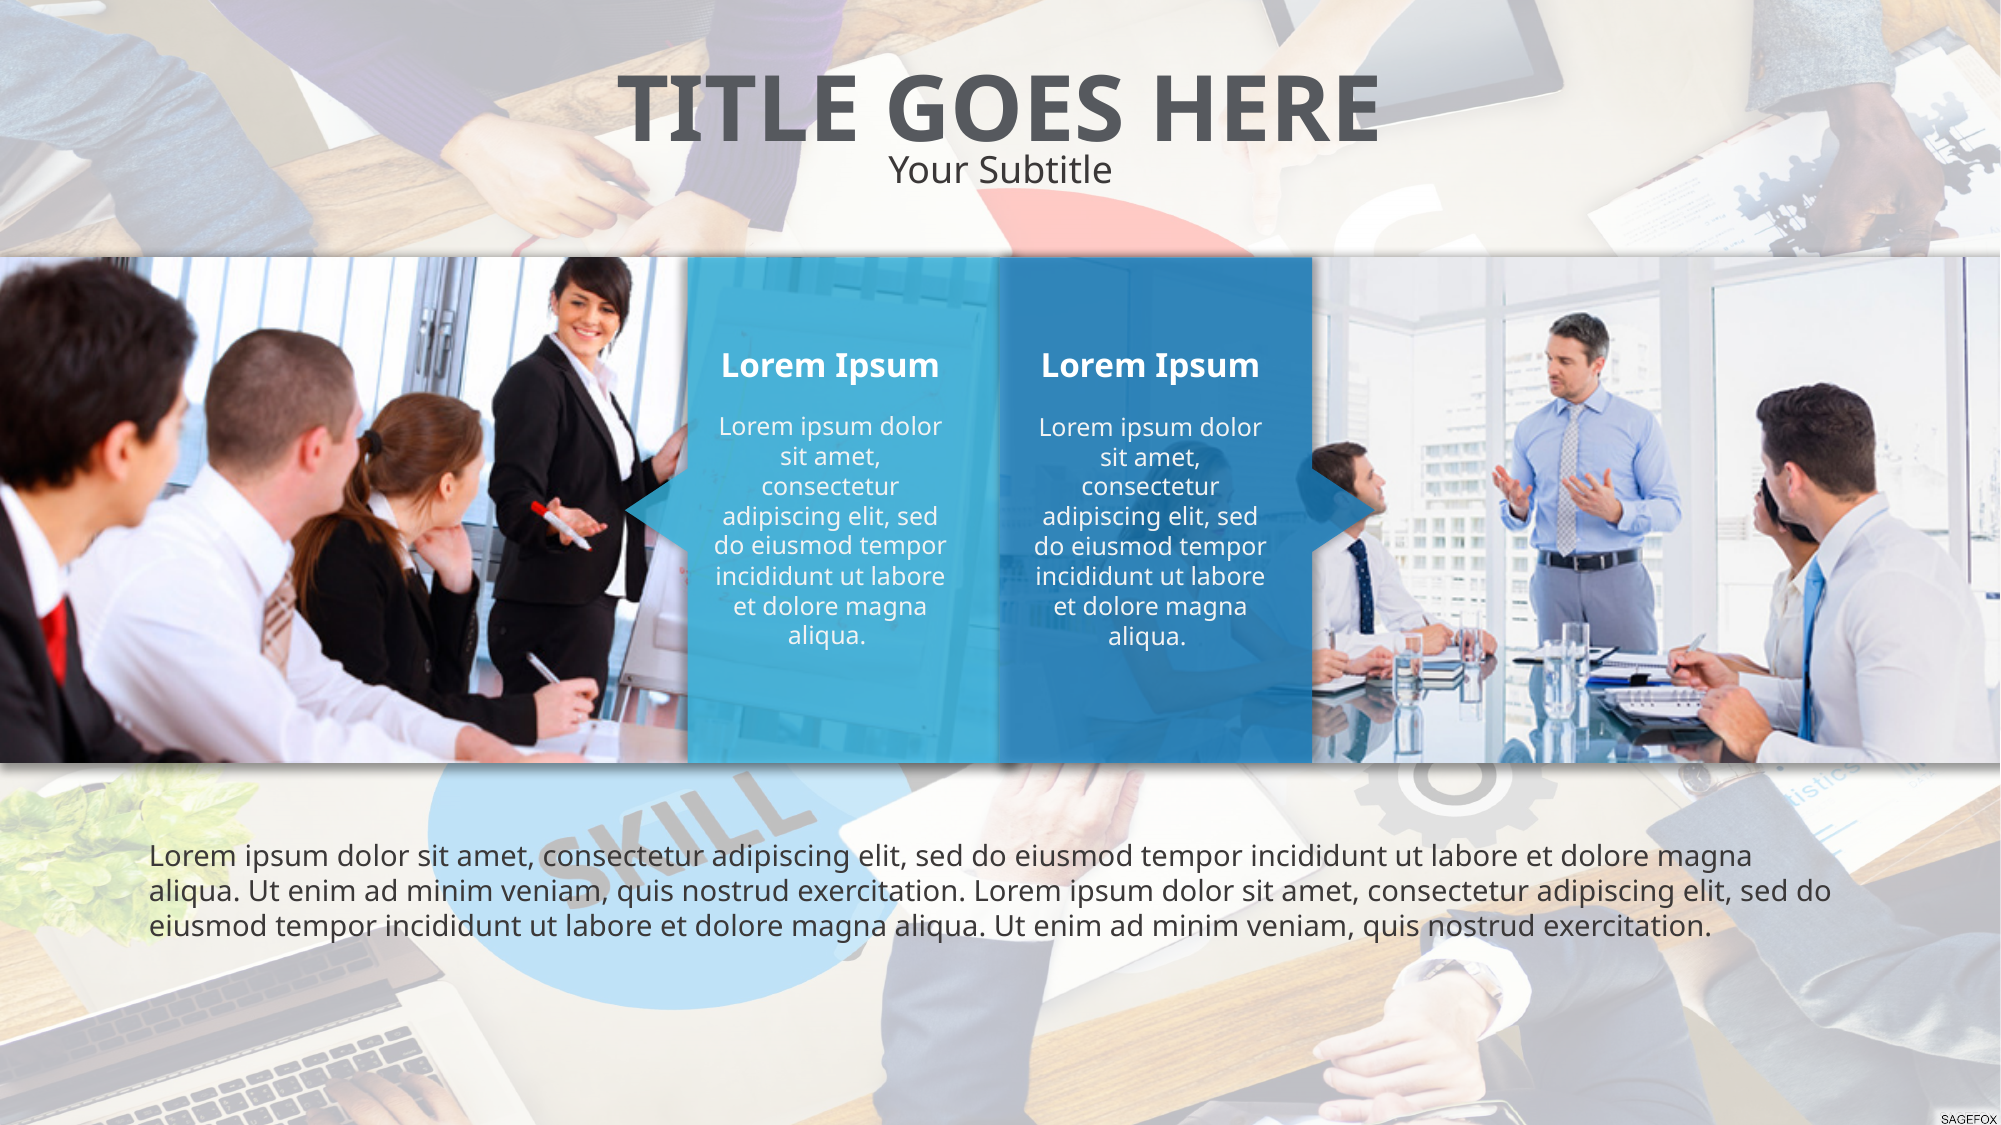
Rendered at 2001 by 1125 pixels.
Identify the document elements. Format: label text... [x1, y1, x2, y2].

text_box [708, 342, 953, 593]
text_box [622, 256, 993, 765]
text_box Lorem ipsum dolor sit amet, consectetur adipiscing elit, sed do eiusmod tempor incididunt ut labore et dolore magna aliqua. Ut enim ad minim veniam, quis nostrud exercitation. Lorem ipsum dolor sit amet, consectetur adipiscing elit, sed do eiusmod tempor incididunt ut labore et dolore magna aliqua. Ut enim ad minim veniam, quis nostrud exercitation. [134, 830, 1866, 950]
picture [1938, 1114, 1999, 1125]
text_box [548, 42, 1452, 199]
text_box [1029, 343, 1273, 593]
text_box [998, 256, 1377, 765]
text_box [1324, 256, 2000, 764]
text_box [0, 256, 675, 764]
